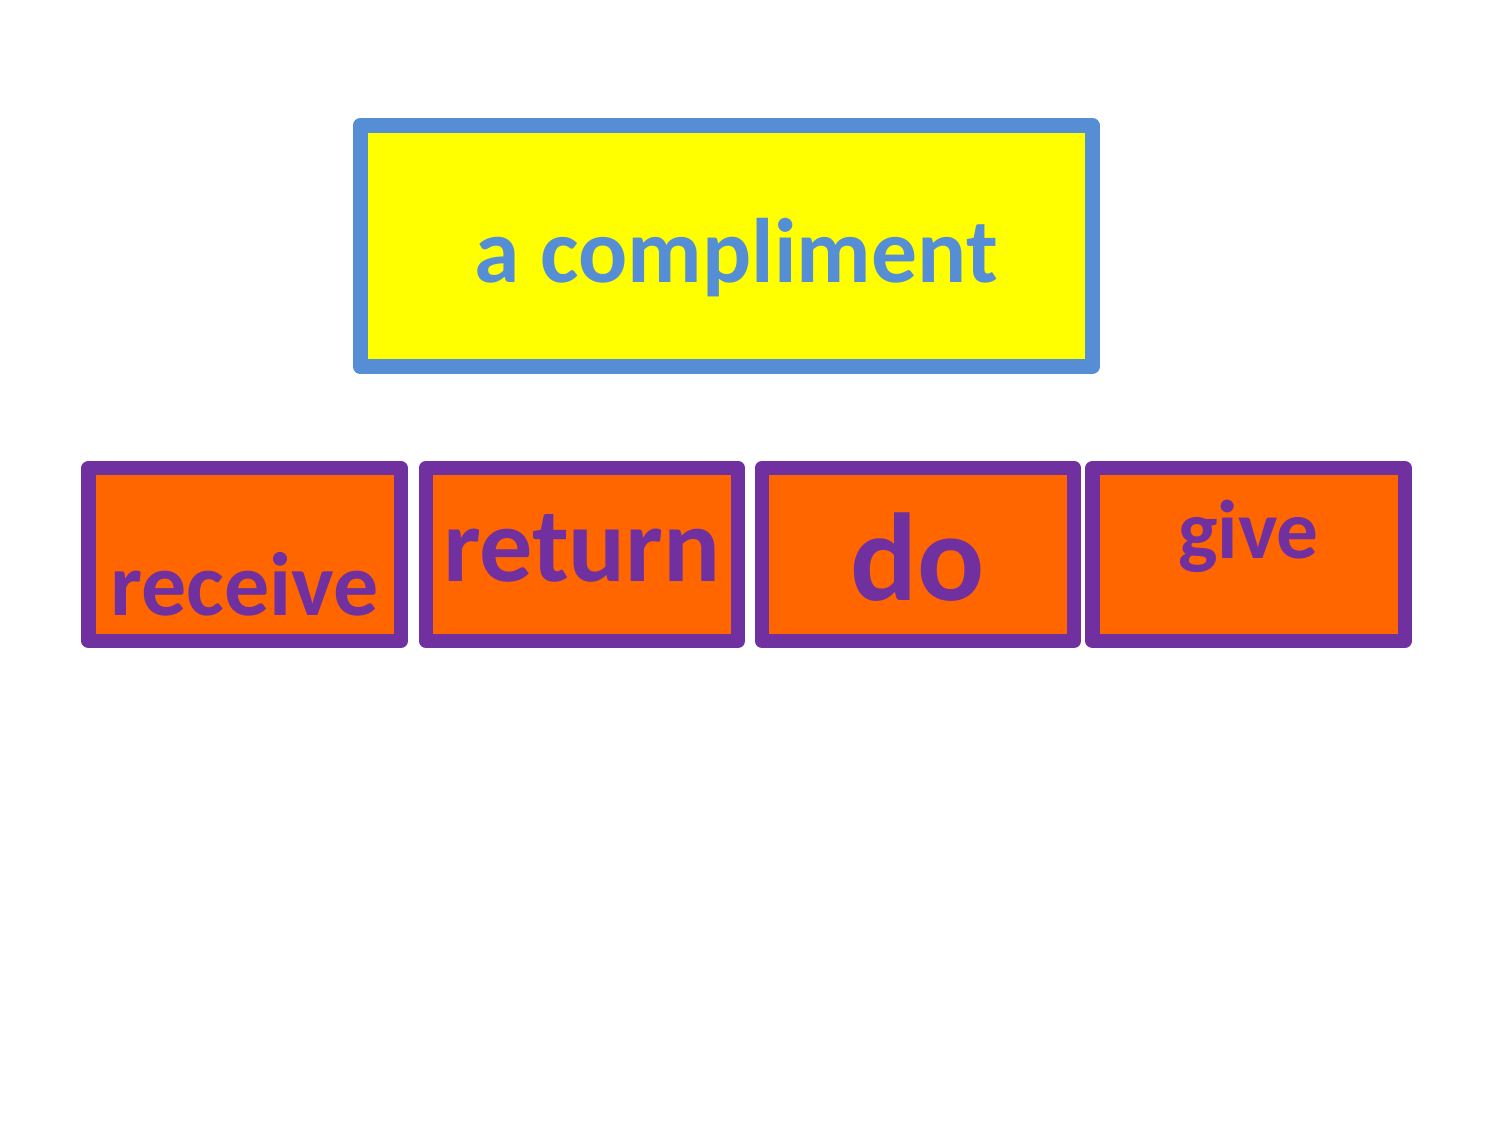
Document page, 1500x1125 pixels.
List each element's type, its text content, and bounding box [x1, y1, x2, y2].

title a compliment [360, 125, 1093, 367]
text_box give [1092, 467, 1405, 641]
subtitle receive [88, 468, 401, 641]
text_box return [425, 467, 739, 641]
text_box do [761, 467, 1075, 641]
